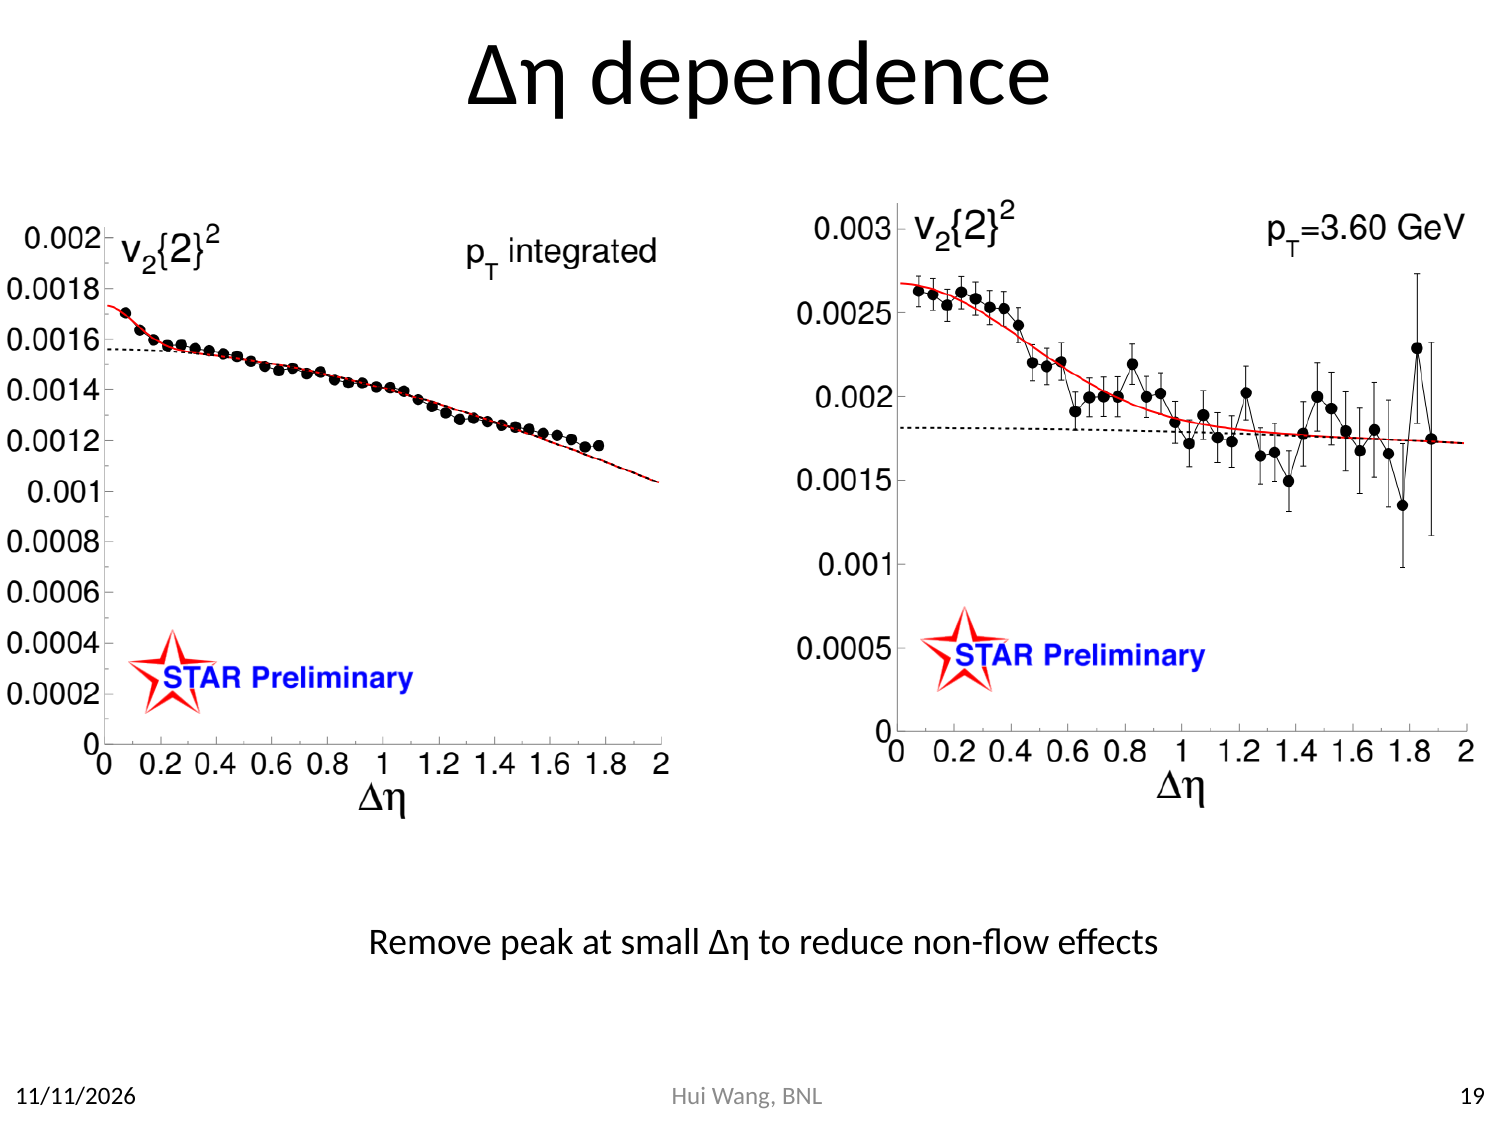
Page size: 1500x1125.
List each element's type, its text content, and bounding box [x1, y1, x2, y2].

title Δη dependence [75, 0, 1425, 137]
picture [0, 174, 695, 835]
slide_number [0, 1065, 350, 1125]
slide_number 19 [1149, 1064, 1500, 1124]
picture [790, 149, 1500, 825]
text_box Remove peak at small Δη to reduce non-flow effects [353, 909, 1175, 970]
footer Hui Wang, BNL [512, 1065, 988, 1125]
